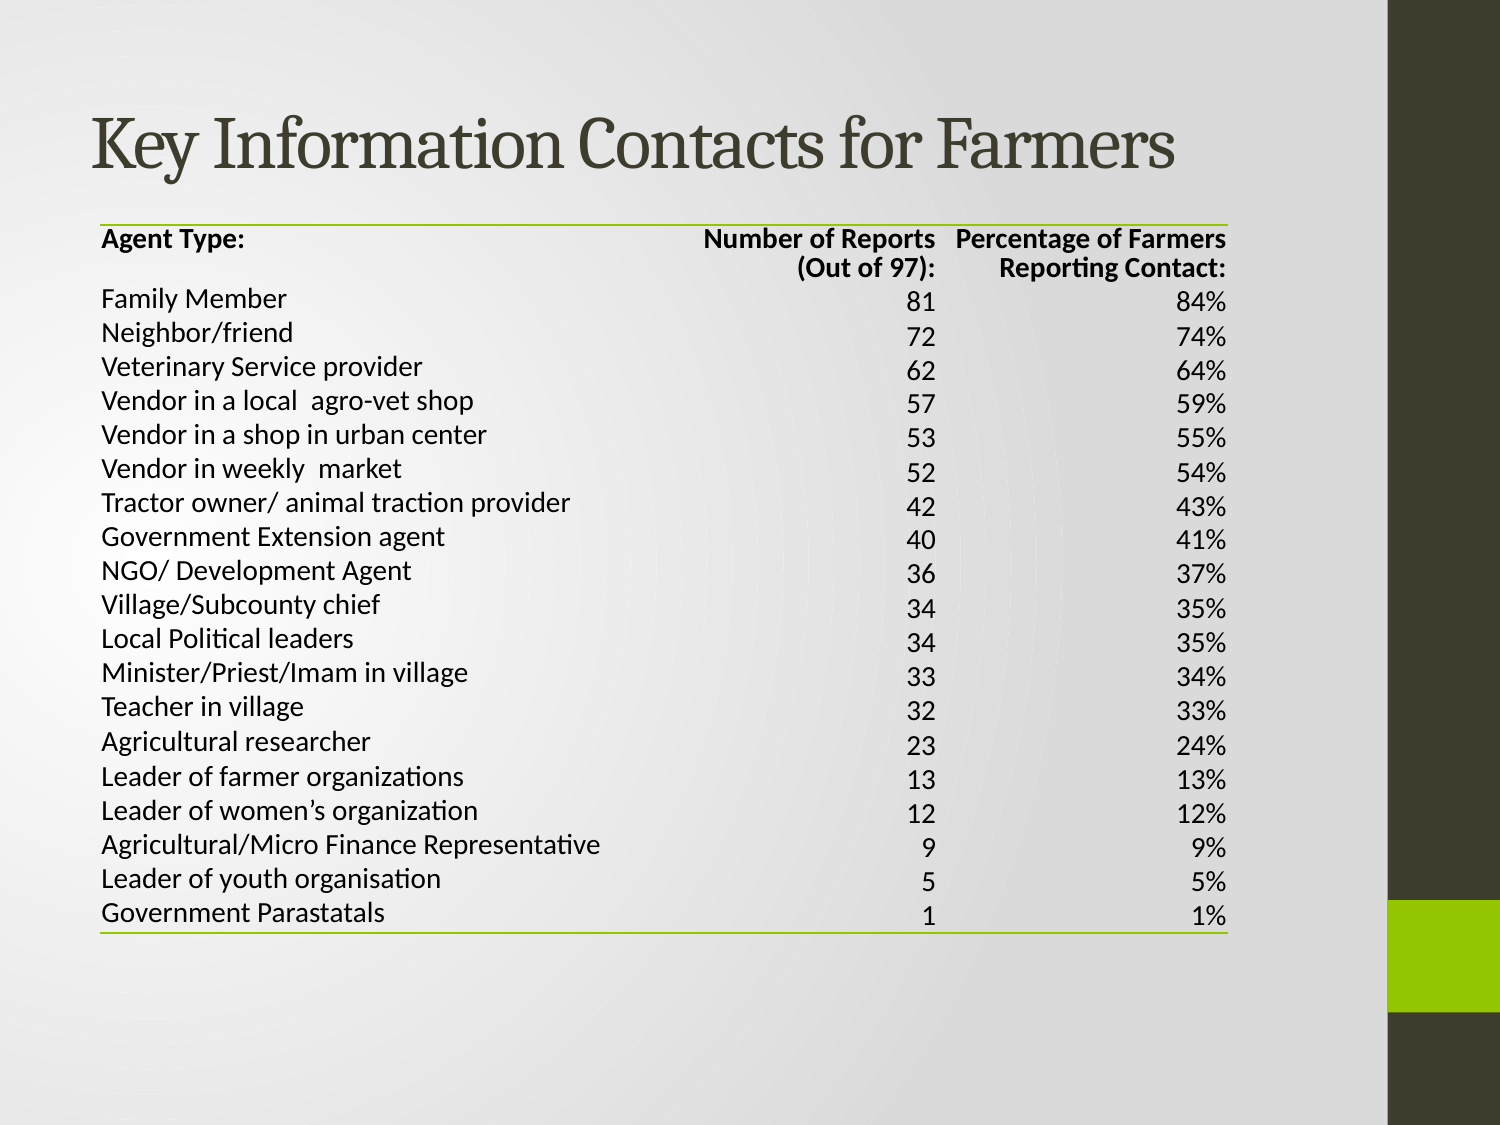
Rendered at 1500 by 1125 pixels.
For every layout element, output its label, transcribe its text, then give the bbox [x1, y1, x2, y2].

table_cell 9 [675, 831, 937, 865]
table_cell 64% [937, 353, 1228, 387]
table_cell Village/Subcounty chief [100, 591, 675, 625]
table_cell 36 [675, 557, 937, 591]
title Key Information Contacts for Farmers [75, 45, 1325, 233]
table_cell 34 [675, 591, 937, 625]
table_cell 37% [937, 557, 1228, 591]
table_cell 32 [675, 693, 937, 727]
table_cell Family Member [100, 285, 675, 319]
table_cell Government Parastatals [100, 899, 675, 932]
table_cell Government Extension agent [100, 523, 675, 557]
table_cell 43% [937, 489, 1228, 523]
table_cell Minister/Priest/Imam in village [100, 659, 675, 693]
table_cell 13% [937, 763, 1228, 797]
table_cell Leader of women’s organization [100, 797, 675, 831]
table_cell 33% [937, 693, 1228, 727]
table_cell NGO/ Development Agent [100, 557, 675, 591]
table_cell 1% [937, 899, 1228, 932]
table_cell 42 [675, 489, 937, 523]
table_cell 34 [675, 625, 937, 659]
table_cell 23 [675, 727, 937, 763]
table_cell 55% [937, 421, 1228, 455]
table_cell 40 [675, 523, 937, 557]
table_cell 81 [675, 285, 937, 319]
table_cell 59% [937, 387, 1228, 421]
table_cell 24% [937, 727, 1228, 763]
table_cell 5% [937, 865, 1228, 899]
table_cell Neighbor/friend [100, 319, 675, 353]
table_cell 5 [675, 865, 937, 899]
table_cell 72 [675, 319, 937, 353]
table_cell 41% [937, 523, 1228, 557]
table_cell 12 [675, 797, 937, 831]
table_cell 9% [937, 831, 1228, 865]
table_cell 34% [937, 659, 1228, 693]
table_cell 52 [675, 455, 937, 489]
table_cell Teacher in village [100, 693, 675, 727]
table_header Percentage of Farmers Reporting Contact: [937, 226, 1228, 285]
table_cell 35% [937, 591, 1228, 625]
table_cell Tractor owner/ animal traction provider [100, 489, 675, 523]
table_cell 74% [937, 319, 1228, 353]
table_cell 12% [937, 797, 1228, 831]
table_cell Local Political leaders [100, 625, 675, 659]
table_cell 1 [675, 899, 937, 932]
table_cell 35% [937, 625, 1228, 659]
table_cell 57 [675, 387, 937, 421]
table_cell 62 [675, 353, 937, 387]
table_cell Agricultural researcher [100, 727, 675, 763]
table_cell 33 [675, 659, 937, 693]
table_cell Vendor in weekly market [100, 455, 675, 489]
table_cell 53 [675, 421, 937, 455]
table_cell Leader of farmer organizations [100, 763, 675, 797]
table_cell Agricultural/Micro Finance Representative [100, 831, 675, 865]
table_cell 54% [937, 455, 1228, 489]
table_cell Vendor in a local agro-vet shop [100, 387, 675, 421]
table_header Agent Type: [100, 226, 675, 285]
table_cell Veterinary Service provider [100, 353, 675, 387]
table_cell Vendor in a shop in urban center [100, 421, 675, 455]
table_header Number of Reports (Out of 97): [675, 226, 937, 285]
table_cell 13 [675, 763, 937, 797]
table_cell 84% [937, 285, 1228, 319]
table_cell Leader of youth organisation [100, 865, 675, 899]
